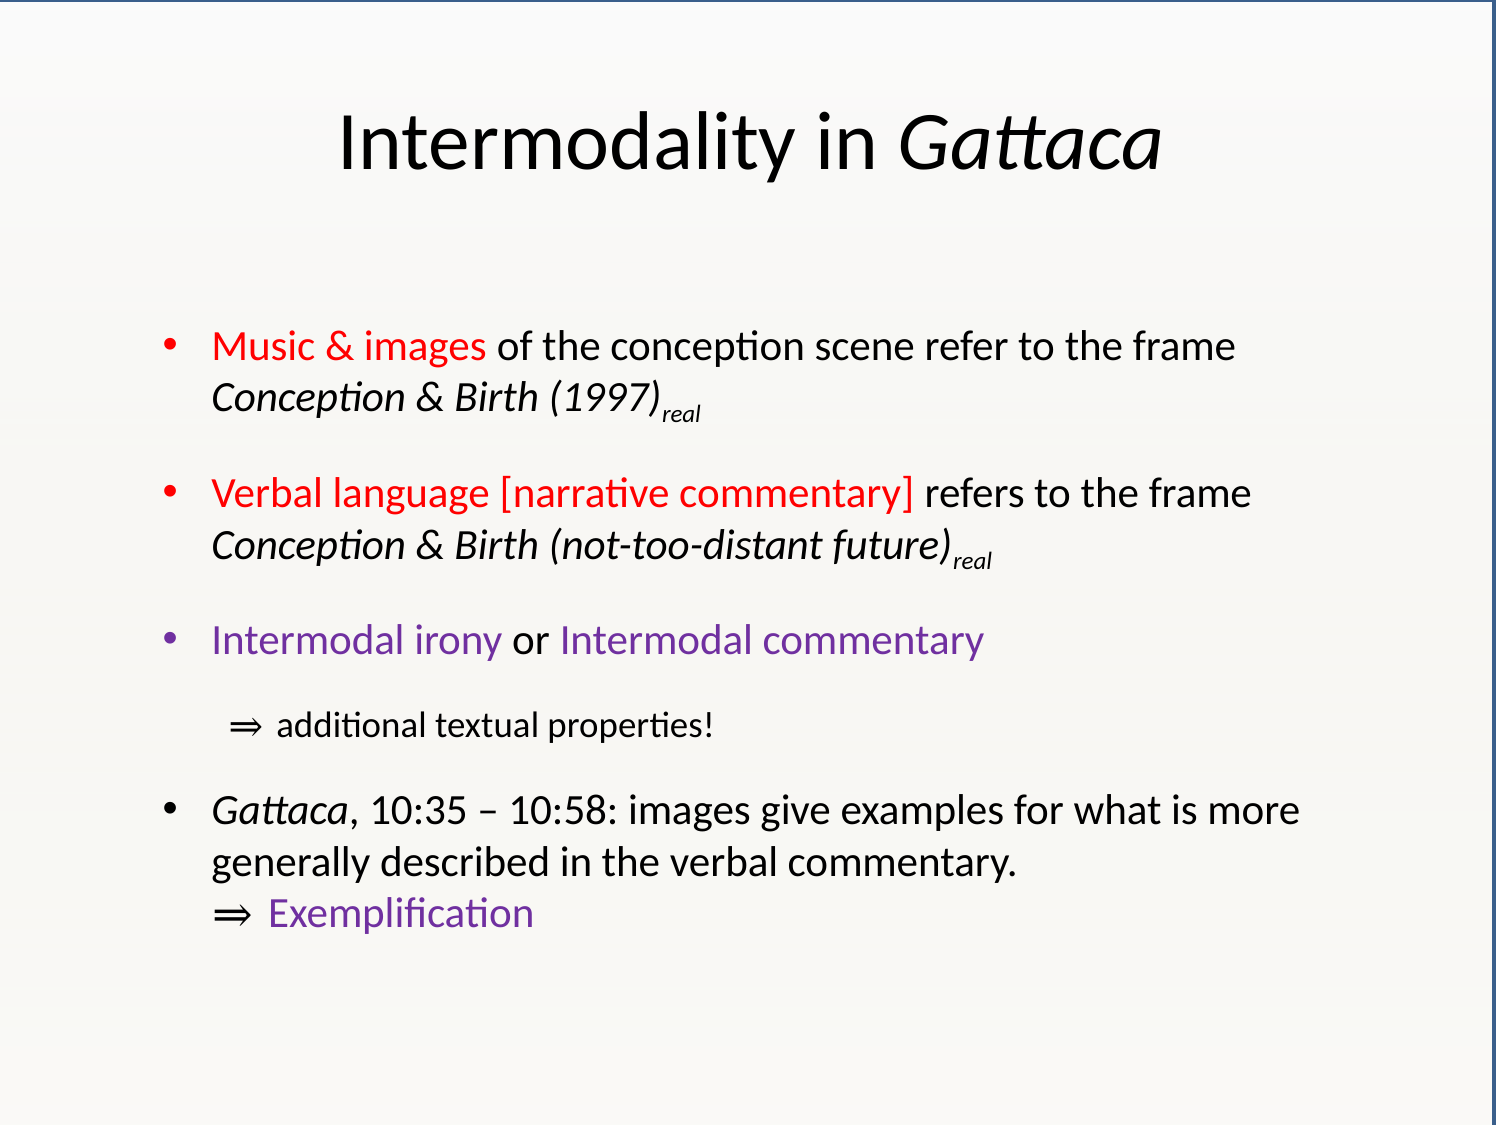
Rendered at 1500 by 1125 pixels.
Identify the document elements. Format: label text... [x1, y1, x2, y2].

title Intermodality in Gattaca [171, 42, 1331, 231]
list Music & images of the conception scene refer to the frame Conception & Birth (1997)real Verbal language [narrative commentary] refers to the frame Conception & Birth (not-too-distant future)real Intermodal irony or Intermodal commentary ⇒ additional textual properties! Gattaca, 10:35 – 10:58: images give examples for what is more generally described in the verbal commentary. ⇒ Exemplification [147, 309, 1424, 953]
text_box [0, 0, 1496, 1125]
